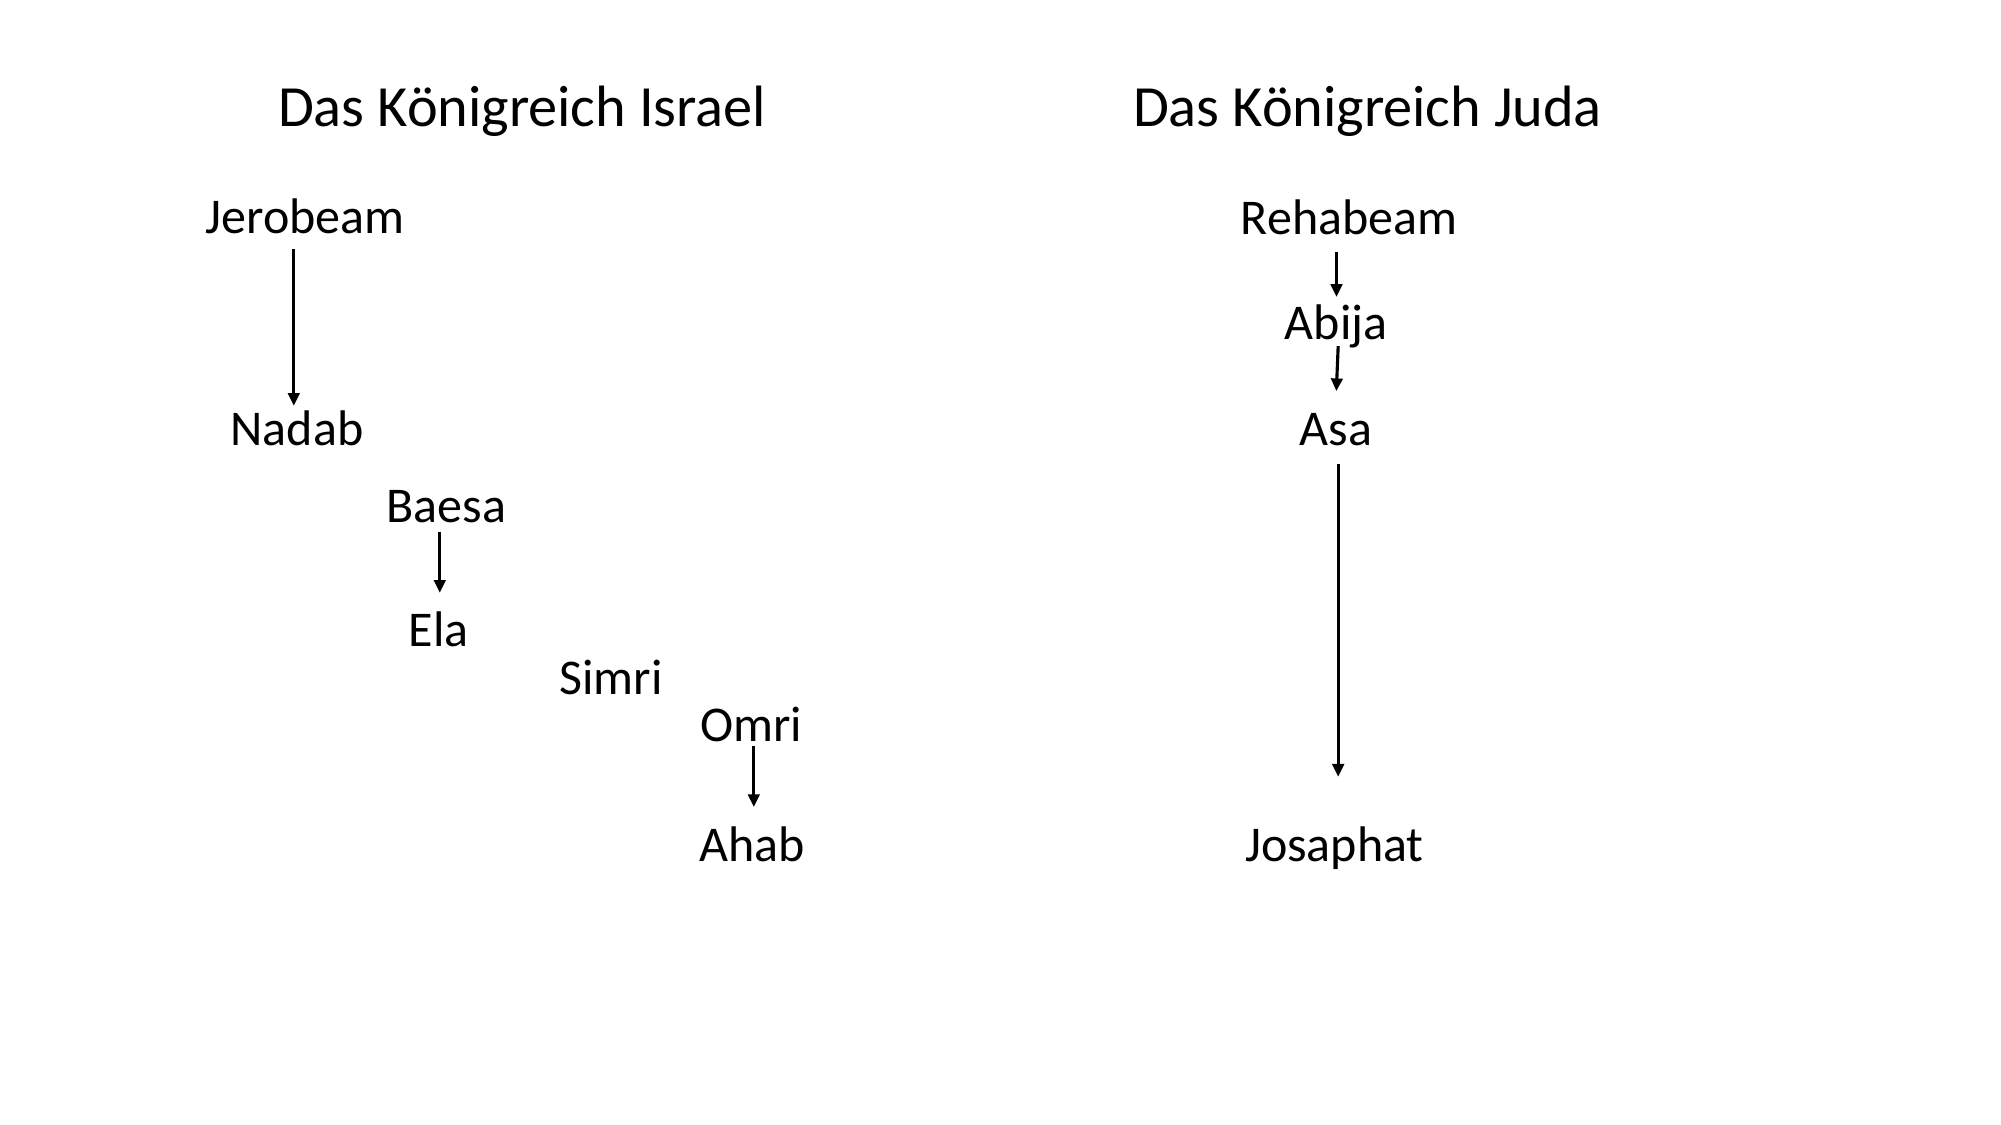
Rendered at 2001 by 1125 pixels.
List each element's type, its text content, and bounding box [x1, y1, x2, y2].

text_box Omri [685, 683, 818, 759]
text_box Ahab [684, 803, 820, 879]
text_box Jerobeam [190, 176, 420, 252]
text_box Rehabeam [1226, 177, 1473, 253]
text_box Simri [544, 637, 678, 712]
text_box Nadab [215, 388, 379, 463]
text_box Das Königreich Israel [263, 60, 781, 146]
text_box Josaphat [1230, 803, 1439, 879]
text_box Das Königreich Juda [1118, 60, 1617, 146]
text_box Ela [394, 588, 484, 664]
text_box Asa [1285, 388, 1388, 463]
text_box Abija [1270, 281, 1403, 357]
text_box Baesa [371, 464, 522, 540]
